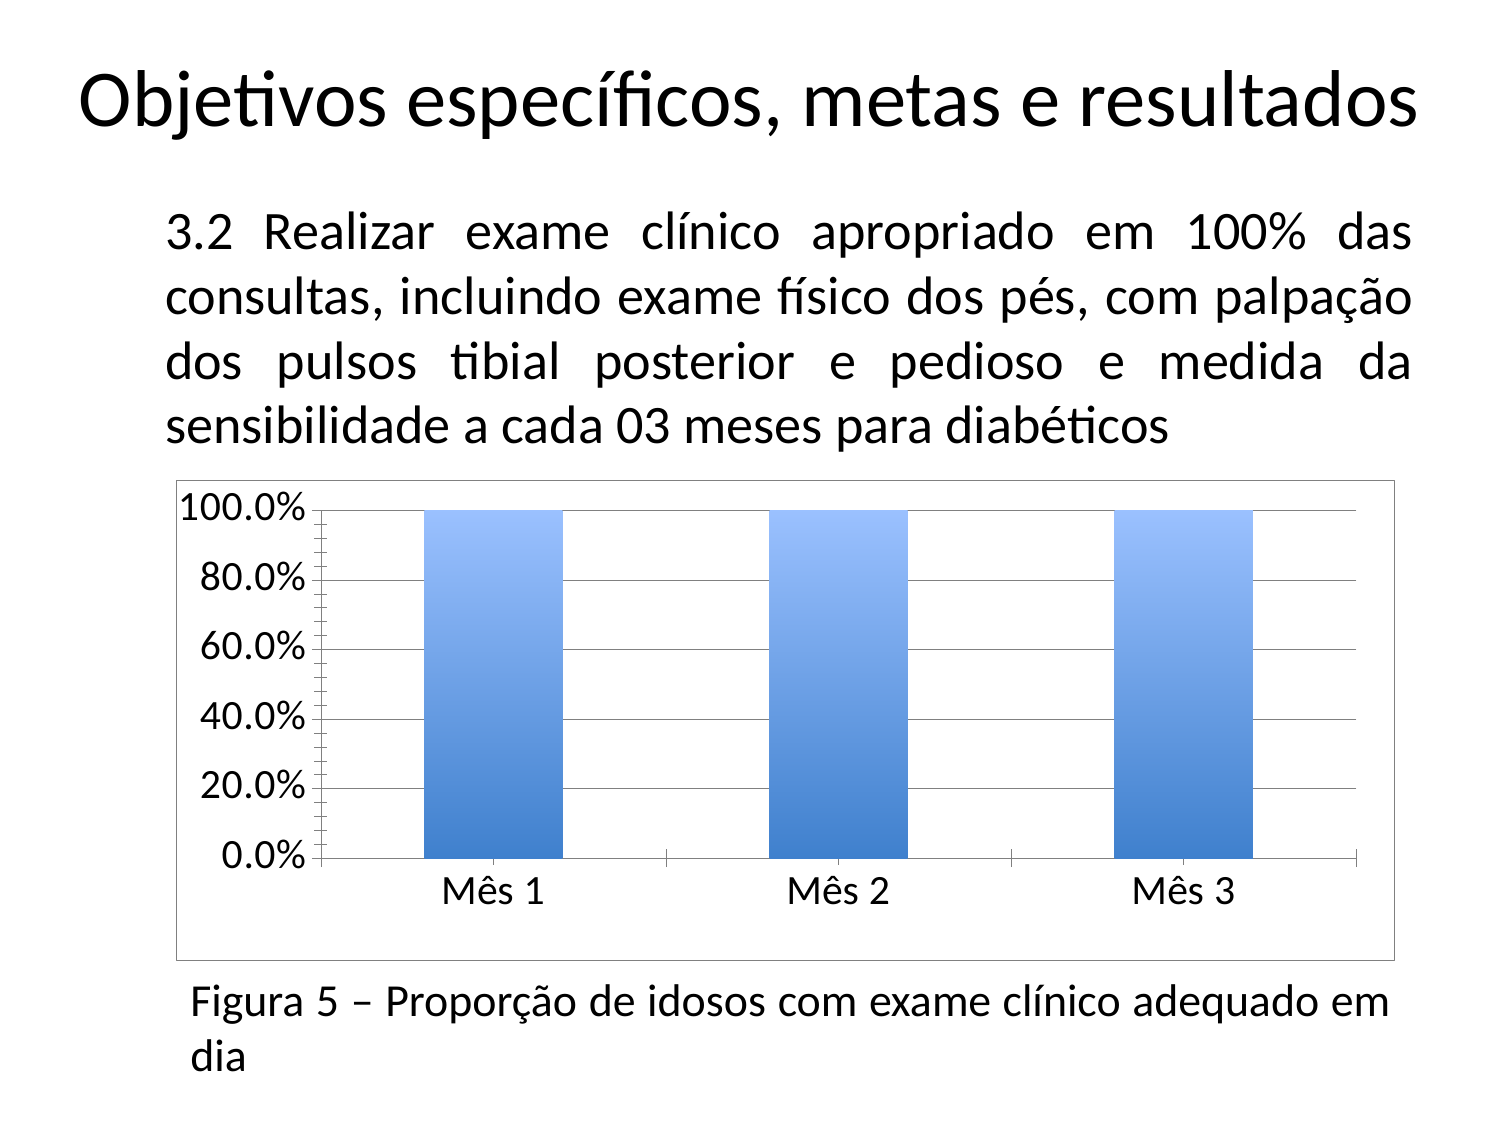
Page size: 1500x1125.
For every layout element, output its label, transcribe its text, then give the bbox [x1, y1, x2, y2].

text_box Objetivos específicos, metas e resultados [0, 0, 1500, 188]
chart [175, 480, 1395, 962]
list 3.2 Realizar exame clínico apropriado em 100% das consultas, incluindo exame físico dos pés, com palpação dos pulsos tibial posterior e pedioso e medida da sensibilidade a cada 03 meses para diabéticos [93, 188, 1430, 469]
text_box Figura 5 – Proporção de idosos com exame clínico adequado em dia [175, 963, 1407, 1089]
